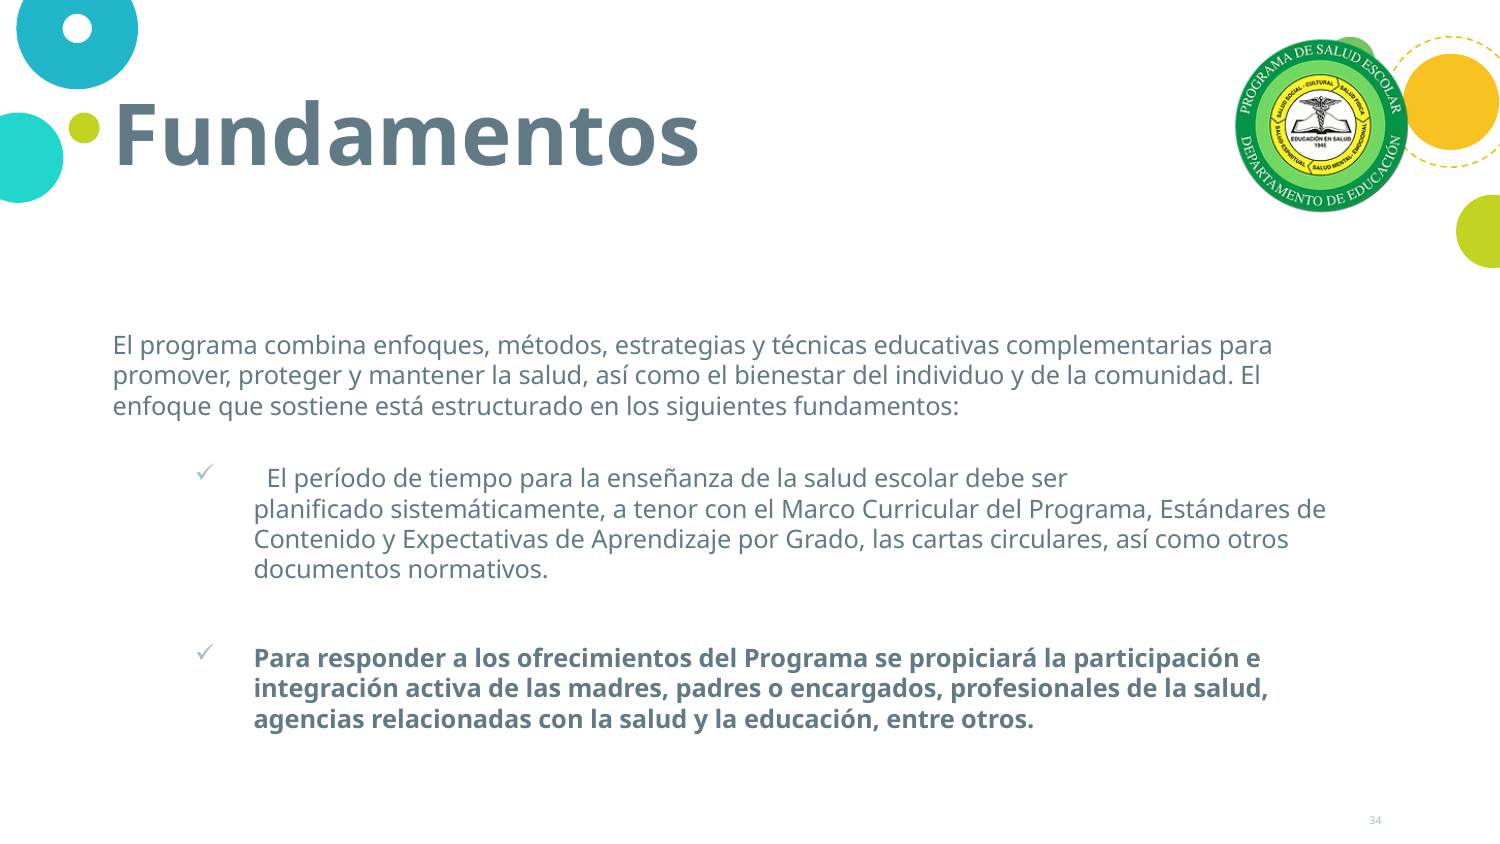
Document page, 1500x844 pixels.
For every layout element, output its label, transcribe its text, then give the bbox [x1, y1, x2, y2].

title Fundamentos [97, 50, 1225, 198]
list El programa combina enfoques, métodos, estrategias y técnicas educativas complementarias para promover, proteger y mantener la salud, así como el bienestar del individuo y de la comunidad. El enfoque que sostiene está estructurado en los siguientes fundamentos: El período de tiempo para la enseñanza de la salud escolar debe ser planificado sistemáticamente, a tenor con el Marco Curricular del Programa, Estándares de Contenido y Expectativas de Aprendizaje por Grado, las cartas circulares, así como otros documentos normativos. Para responder a los ofrecimientos del Programa se propiciará la participación e integración activa de las madres, padres o encargados, profesionales de la salud, agencias relacionadas con la salud y la educación, entre otros. [97, 319, 1346, 743]
picture [1230, 33, 1417, 224]
slide_number 34 [1059, 798, 1397, 844]
